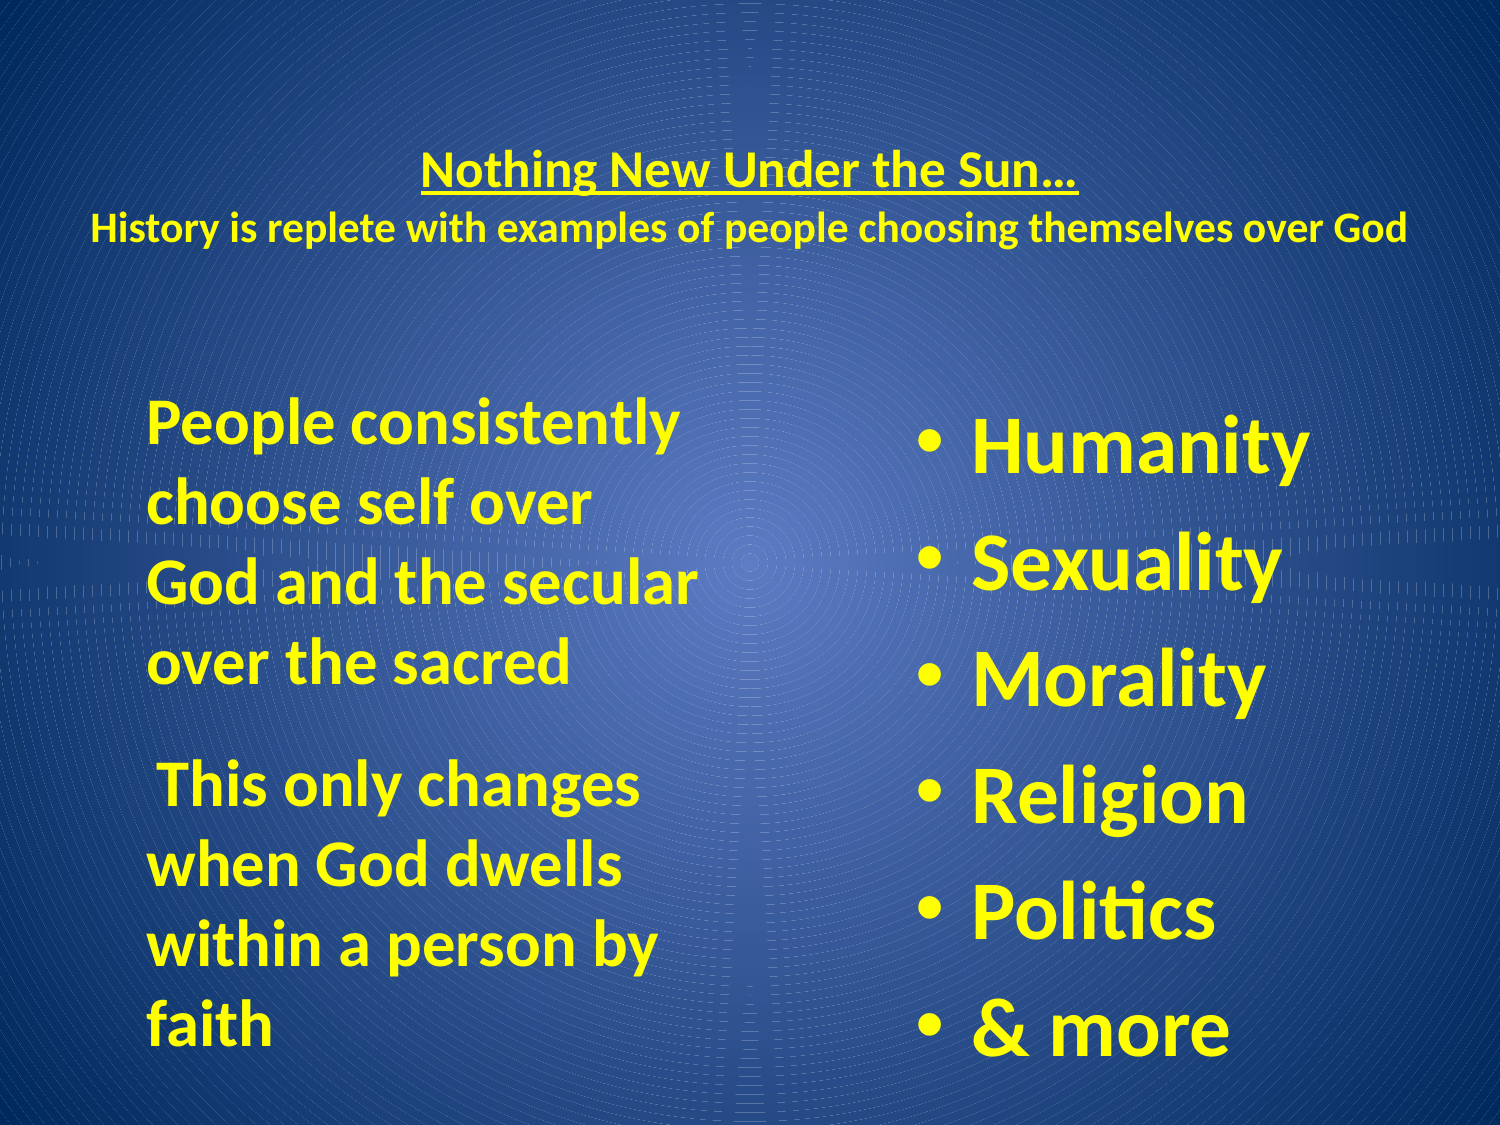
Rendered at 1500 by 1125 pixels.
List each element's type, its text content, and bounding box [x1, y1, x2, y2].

list People consistently choose self over God and the secular over the sacred This only changes when God dwells within a person by faith [75, 370, 738, 1113]
title Nothing New Under the Sun… History is replete with examples of people choosing themselves over God [75, 125, 1425, 313]
list Humanity Sexuality Morality Religion Politics & more [900, 382, 1500, 1125]
